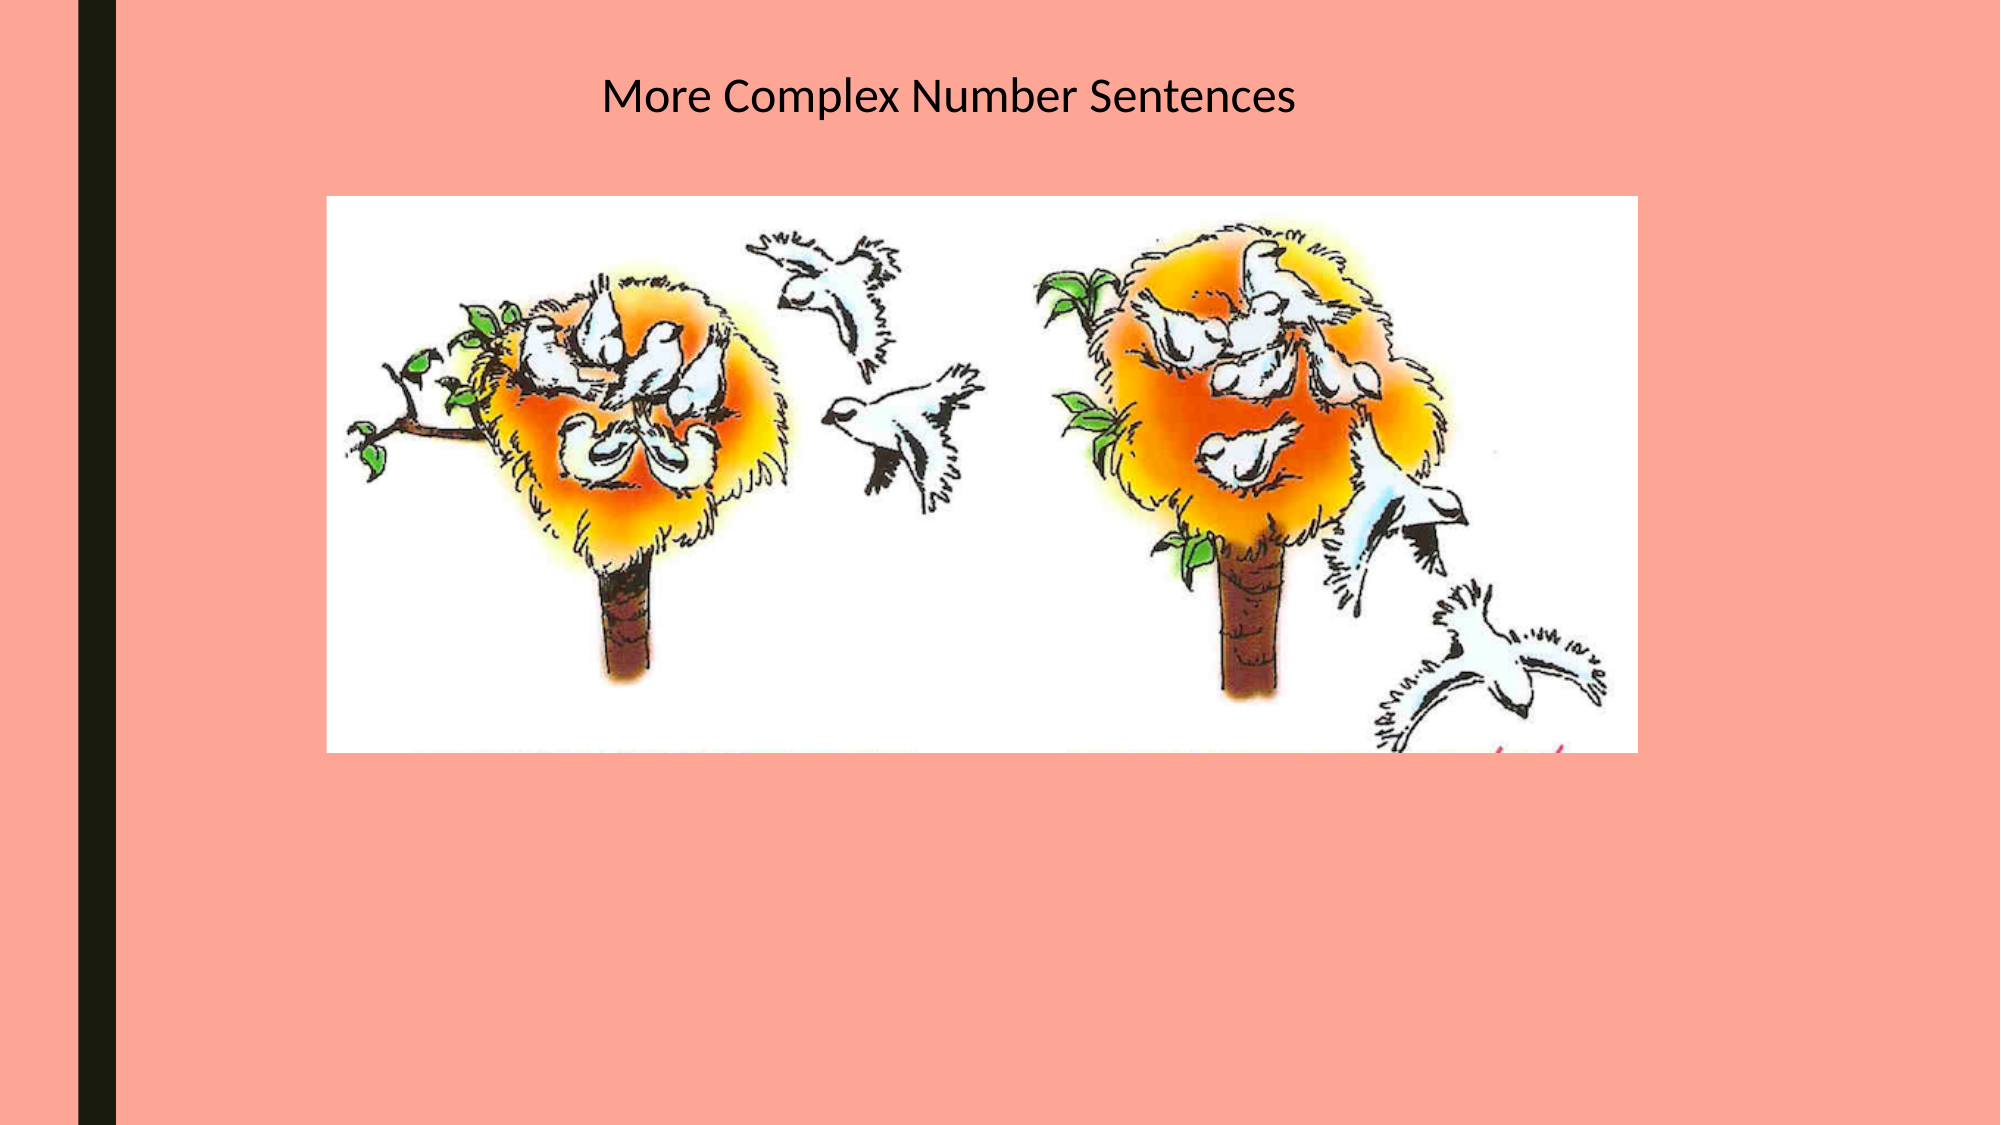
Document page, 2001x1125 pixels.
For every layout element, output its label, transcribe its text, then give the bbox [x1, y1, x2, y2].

picture [326, 196, 1638, 753]
text_box More Complex Number Sentences [586, 54, 1390, 130]
